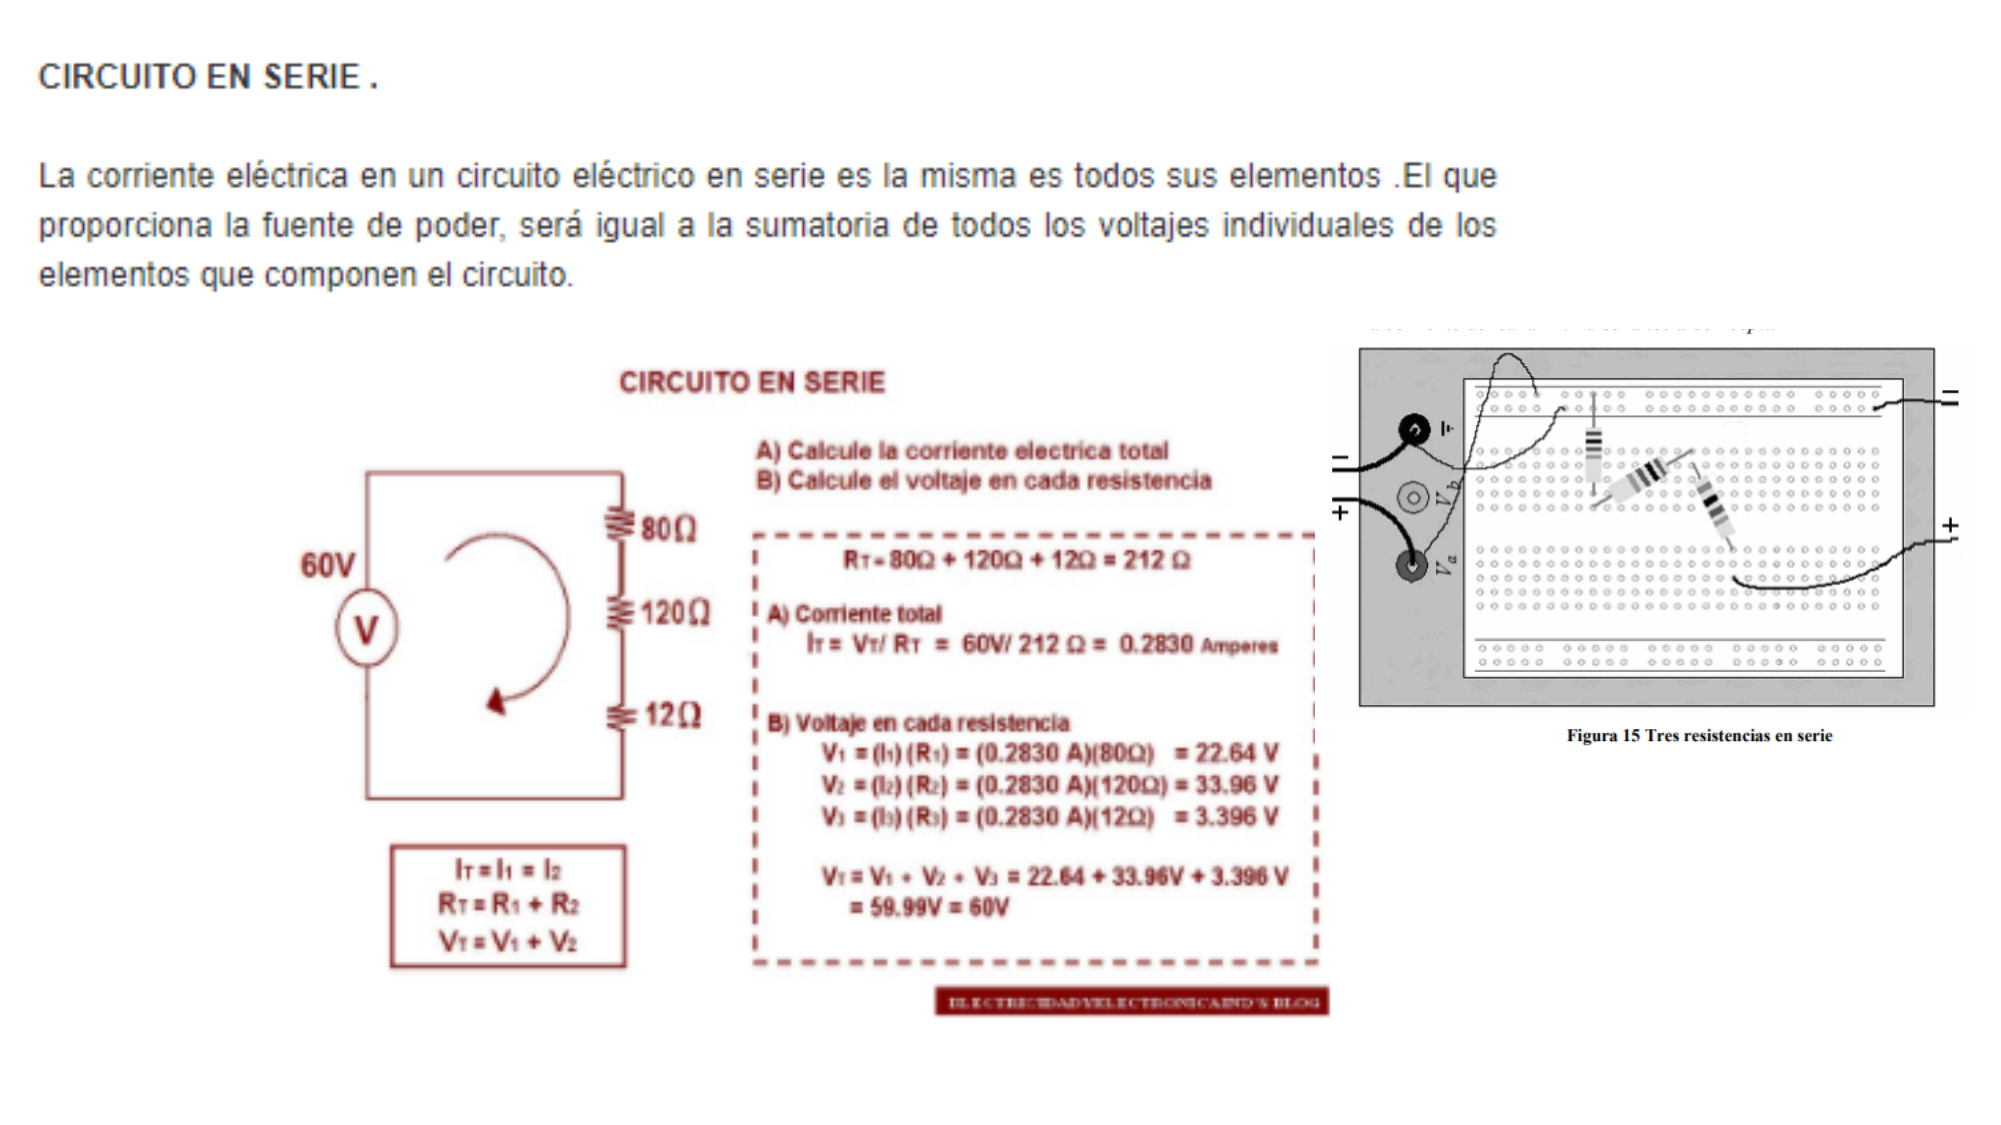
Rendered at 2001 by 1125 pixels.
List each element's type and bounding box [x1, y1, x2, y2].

list [28, 37, 1556, 1043]
picture [1315, 329, 2000, 752]
